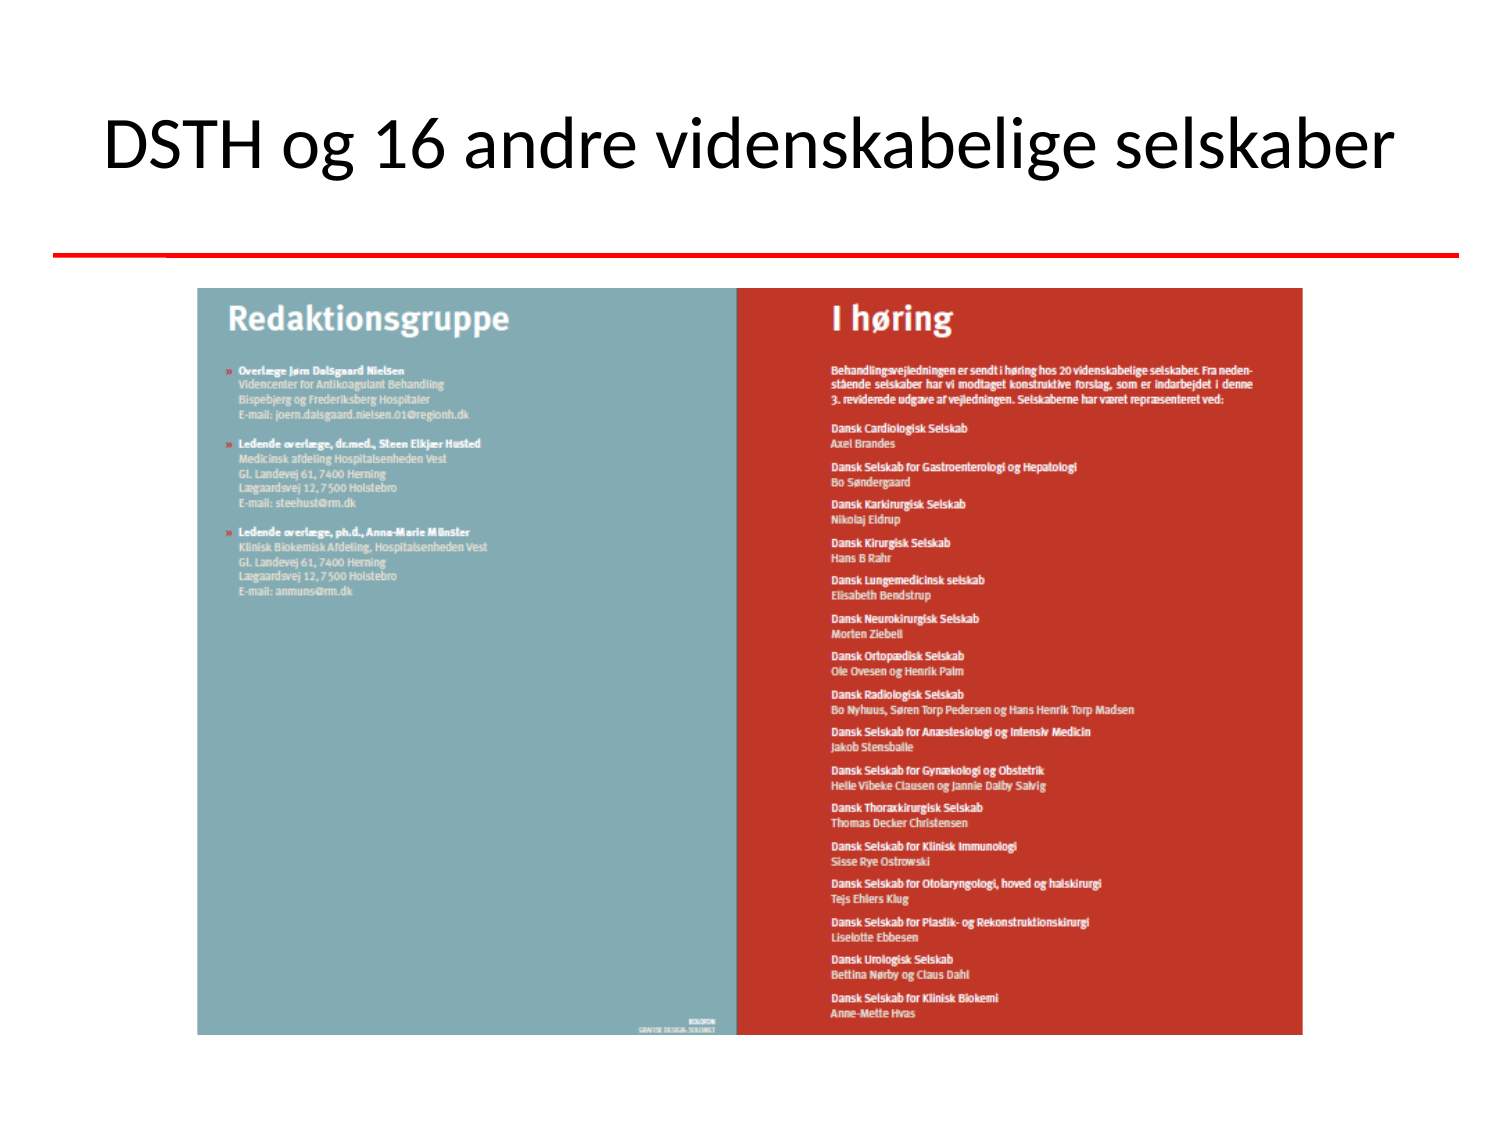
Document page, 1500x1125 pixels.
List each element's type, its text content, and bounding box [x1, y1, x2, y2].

title DSTH og 16 andre videnskabelige selskaber [75, 45, 1425, 233]
picture [197, 288, 1303, 1036]
